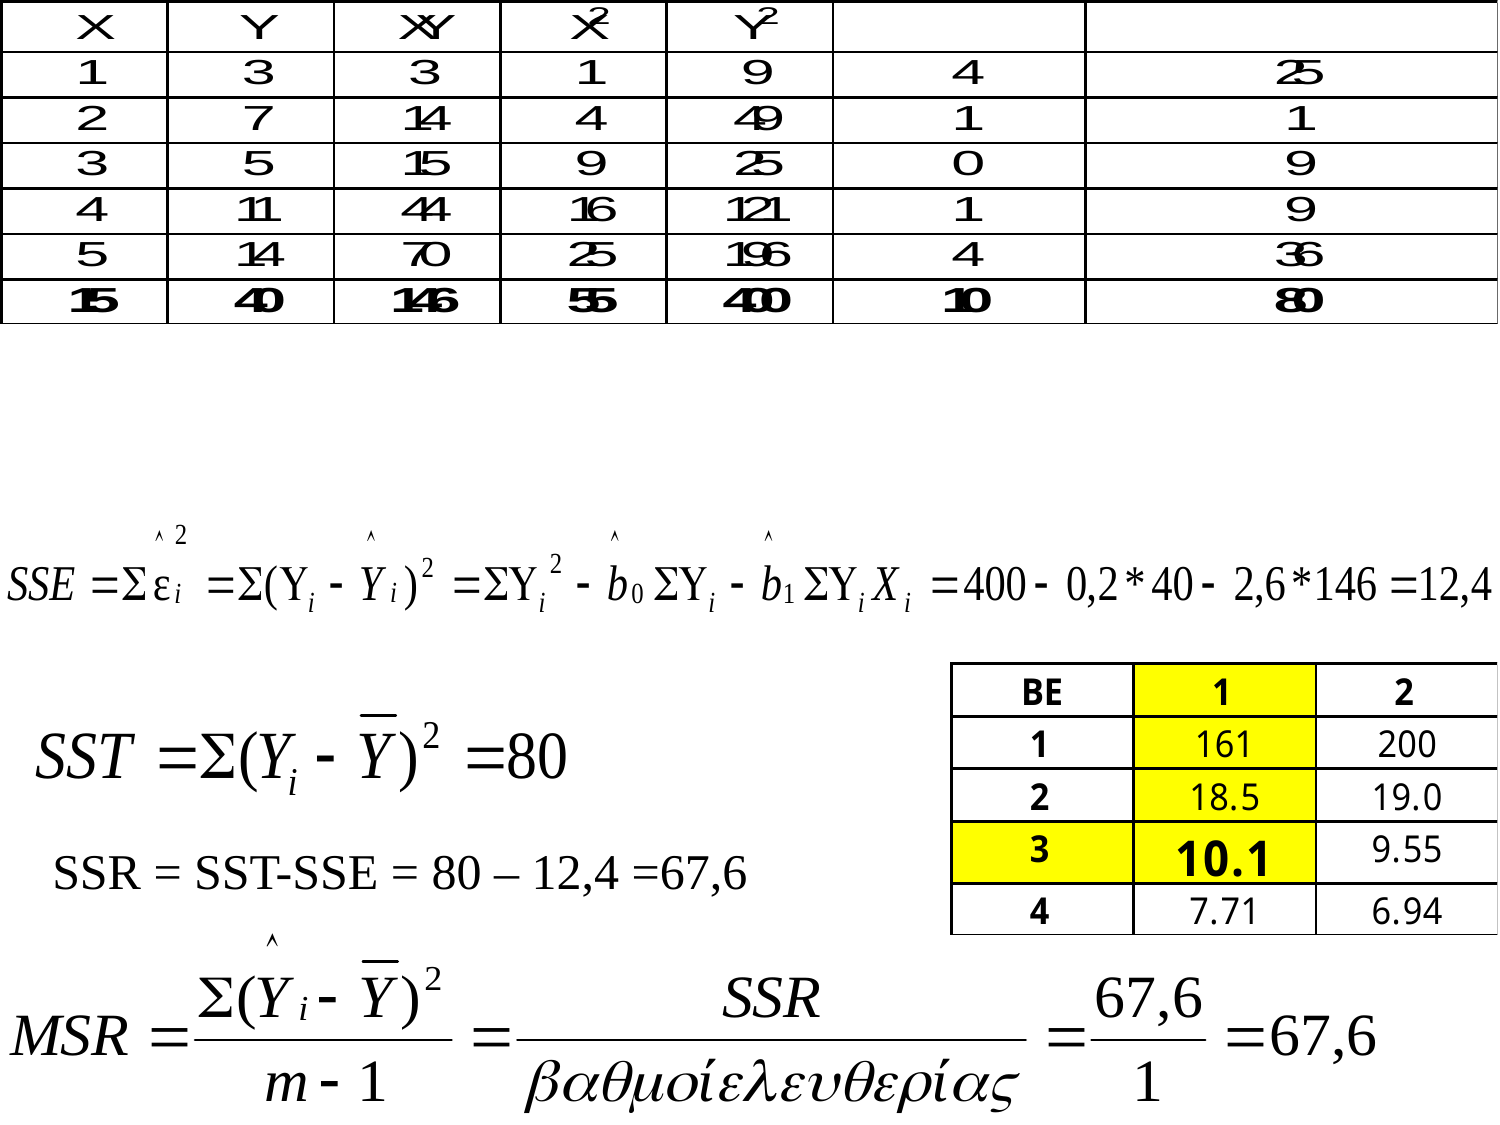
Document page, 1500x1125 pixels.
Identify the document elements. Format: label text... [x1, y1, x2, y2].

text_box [24, 699, 578, 813]
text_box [949, 662, 1500, 938]
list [0, 512, 1500, 626]
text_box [0, 924, 1388, 1125]
text_box SSR = SST-SSE = 80 – 12,4 =67,6 [37, 831, 775, 907]
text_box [0, 0, 1500, 327]
